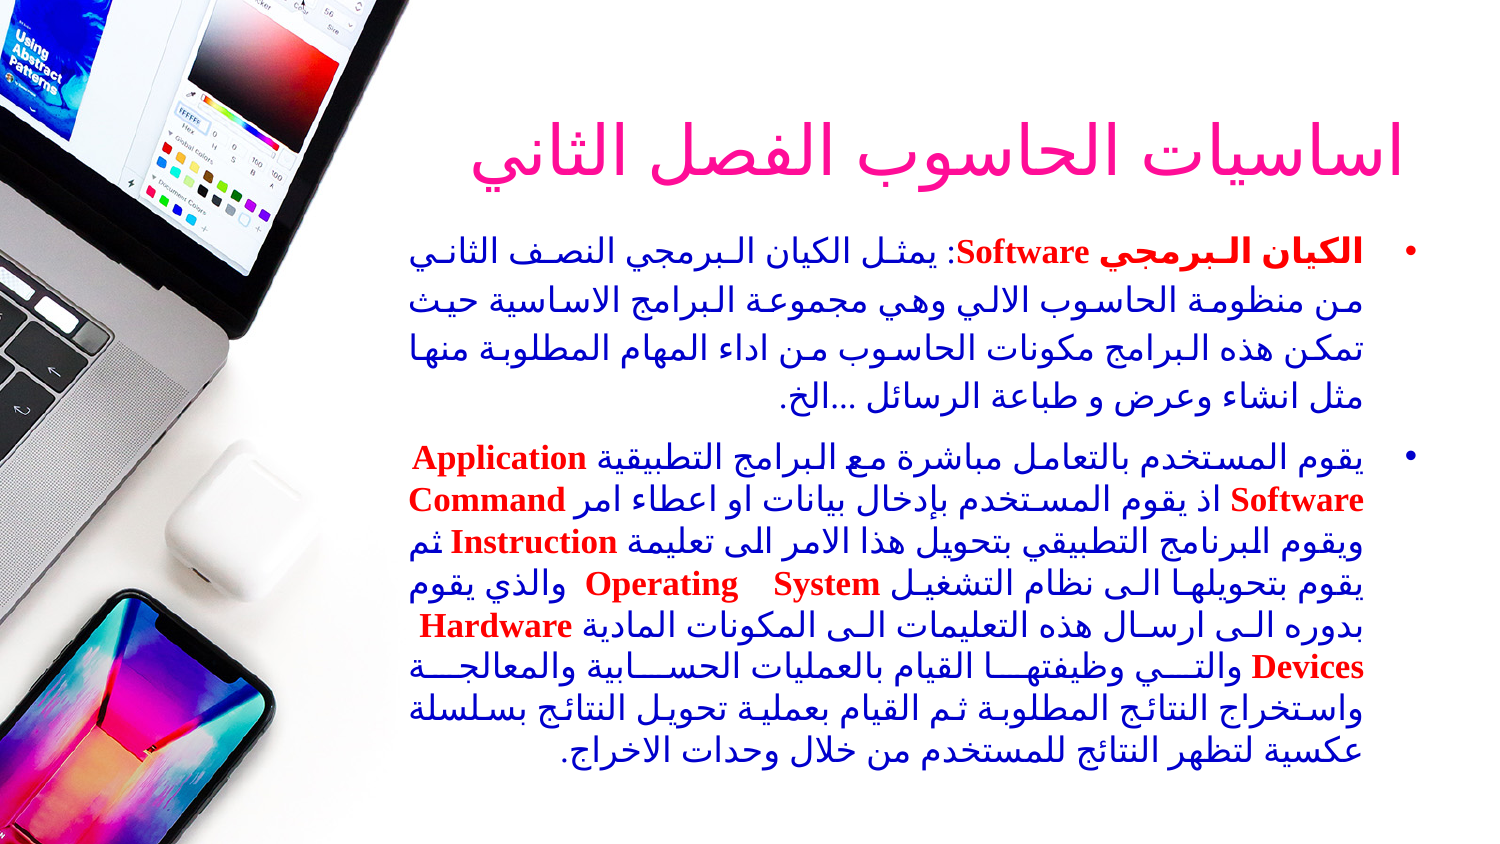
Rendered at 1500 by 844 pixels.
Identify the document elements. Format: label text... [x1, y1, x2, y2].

list الكيان البرمجي Software: يمثل الكيان البرمجي النصف الثاني من منظومة الحاسوب الالي وهي مجموعة البرامج الاساسية حيث تمكن هذه البرامج مكونات الحاسوب من اداء المهام المطلوبة منها مثل انشاء وعرض و طباعة الرسائل ...الخ. يقوم المستخدم بالتعامل مباشرة مع البرامج التطبيقية Application Software اذ يقوم المستخدم بإدخال بيانات او اعطاء امر Command ويقوم البرنامج التطبيقي بتحويل هذا الامر الى تعليمة Instruction ثم يقوم بتحويلها الى نظام التشغيل Operating System والذي يقوم بدوره الى ارسال هذه التعليمات الى المكونات المادية Hardware Devices والتي وظيفتها القيام بالعمليات الحسابية والمعالجة واستخراج النتائج المطلوبة ثم القيام بعملية تحويل النتائج بسلسلة عكسية لتظهر النتائج للمستخدم من خلال وحدات الاخراج. [393, 215, 1428, 791]
title اساسيات الحاسوب الفصل الثاني [391, 88, 1422, 208]
picture [0, 0, 1500, 844]
